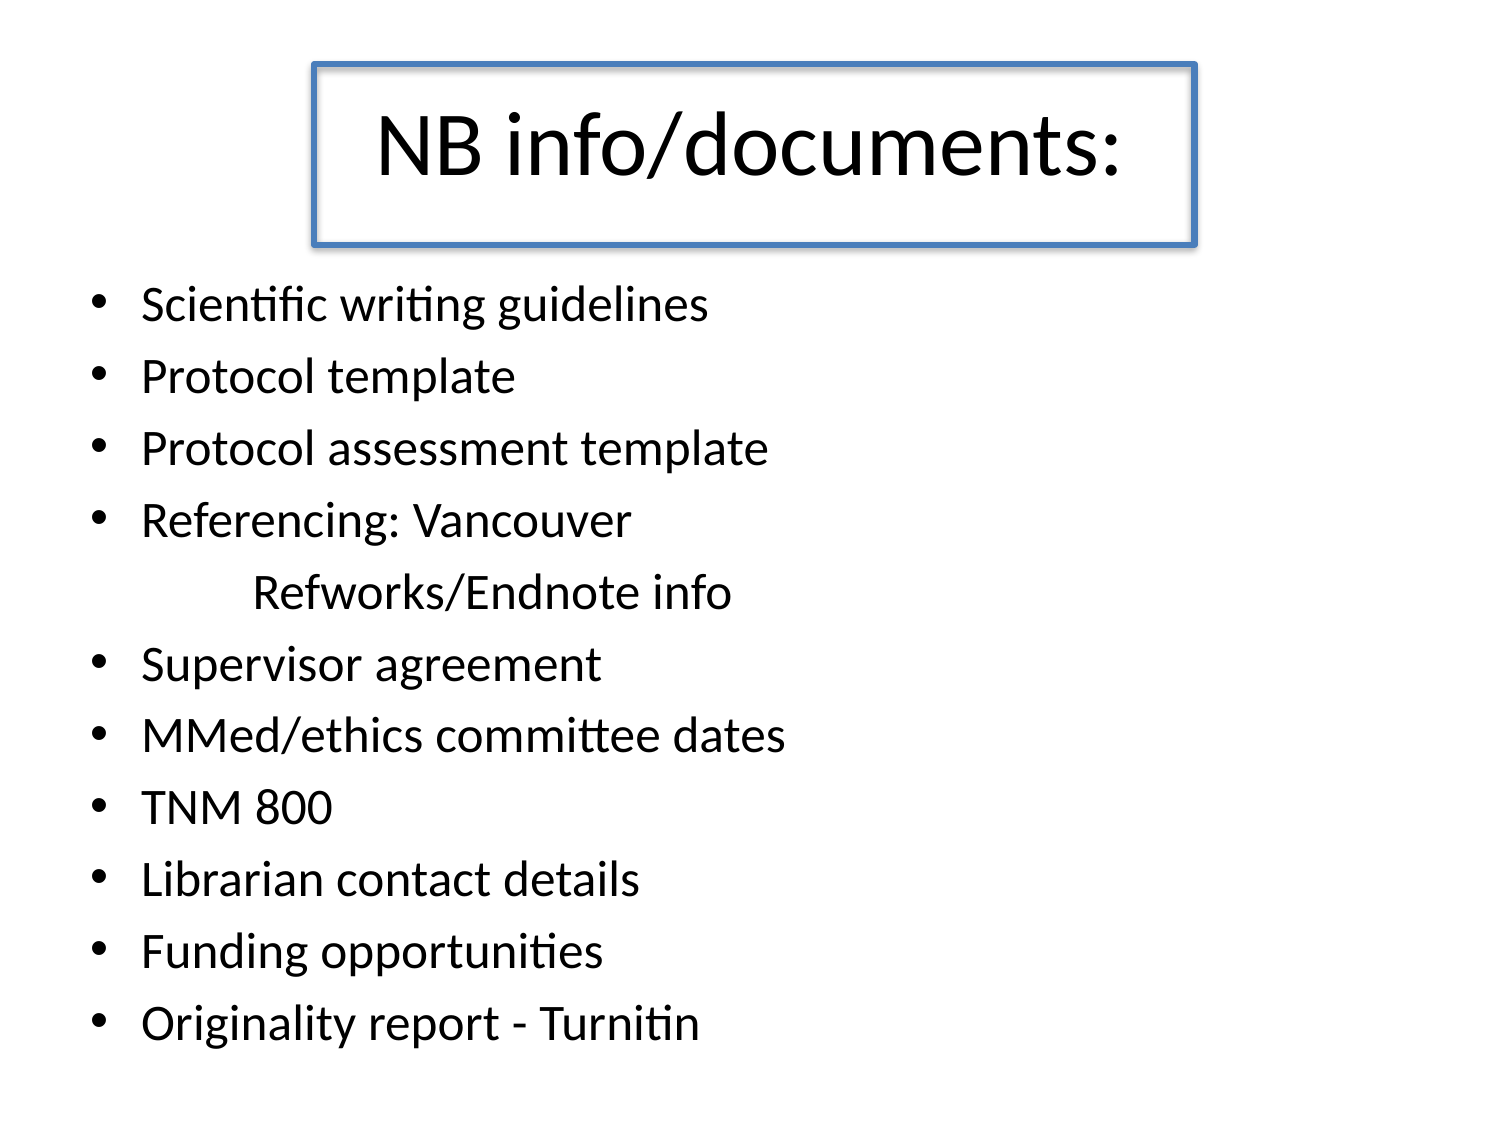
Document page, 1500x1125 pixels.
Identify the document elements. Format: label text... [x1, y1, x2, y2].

title NB info/documents: [75, 45, 1425, 233]
list Scientific writing guidelines Protocol template Protocol assessment template Referencing: Vancouver Refworks/Endnote info Supervisor agreement MMed/ethics committee dates TNM 800 Librarian contact details Funding opportunities Originality report - Turnitin [75, 262, 1425, 1061]
text_box [313, 63, 1195, 245]
